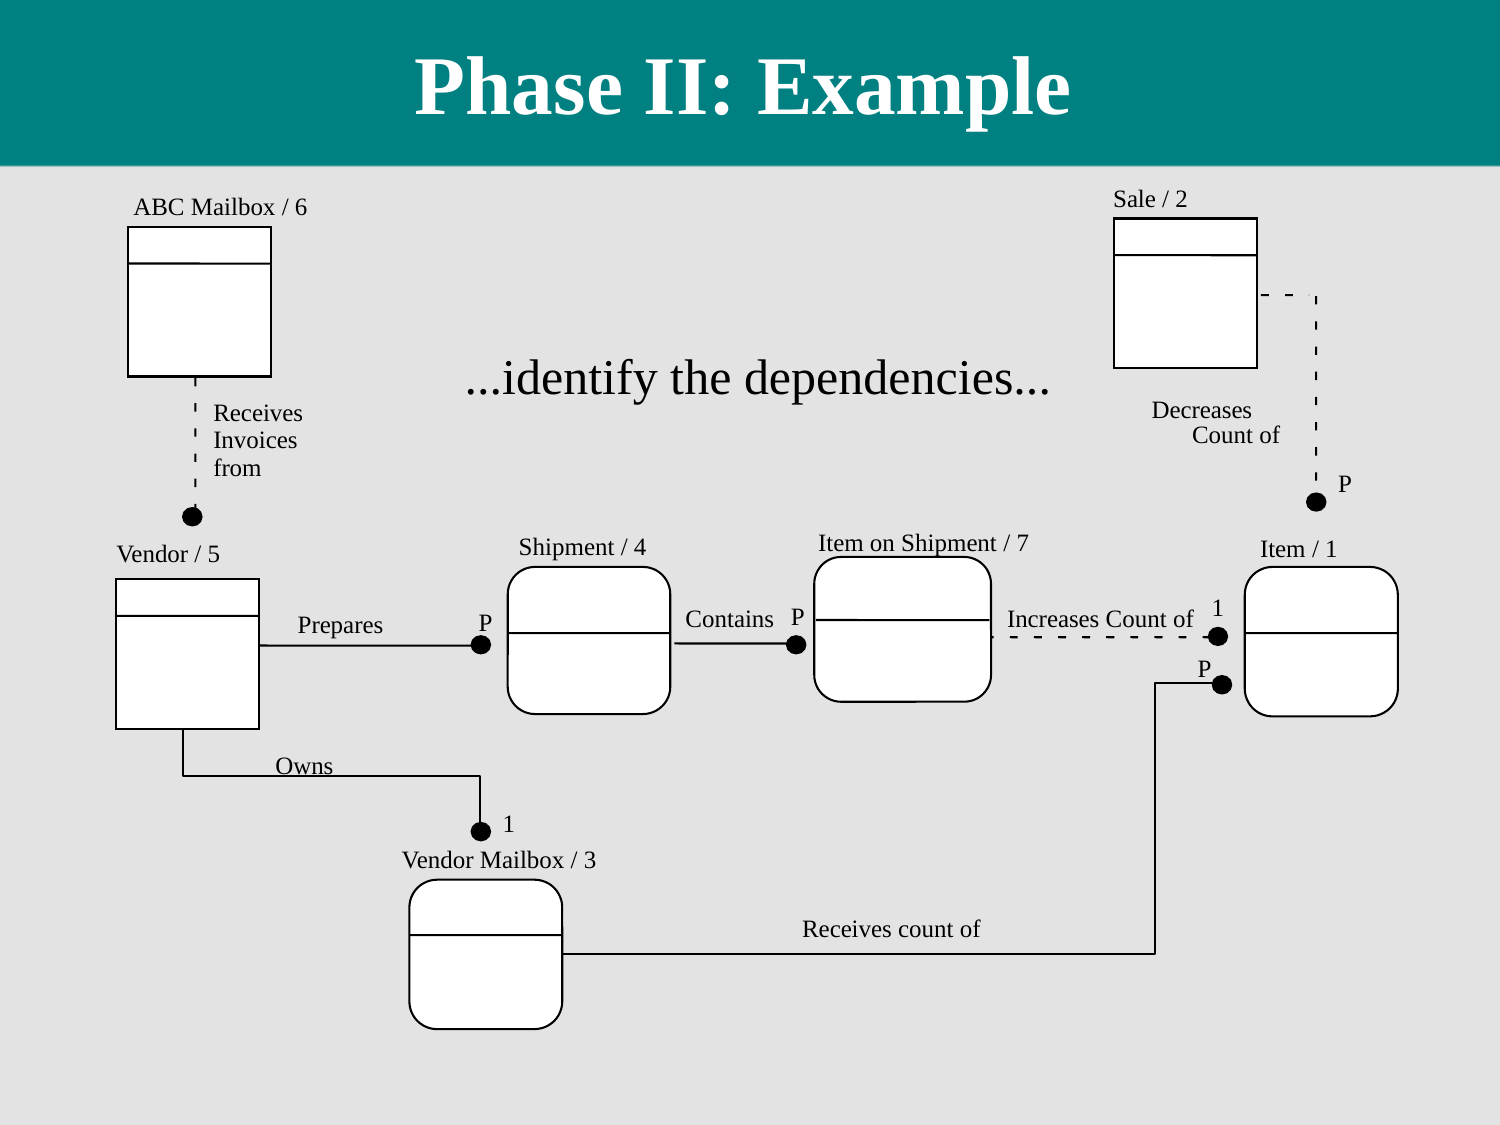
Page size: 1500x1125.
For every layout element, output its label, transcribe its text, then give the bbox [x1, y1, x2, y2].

picture [0, 0, 1500, 1125]
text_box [99, 175, 1399, 1030]
title Phase II: Example [0, 23, 1488, 140]
